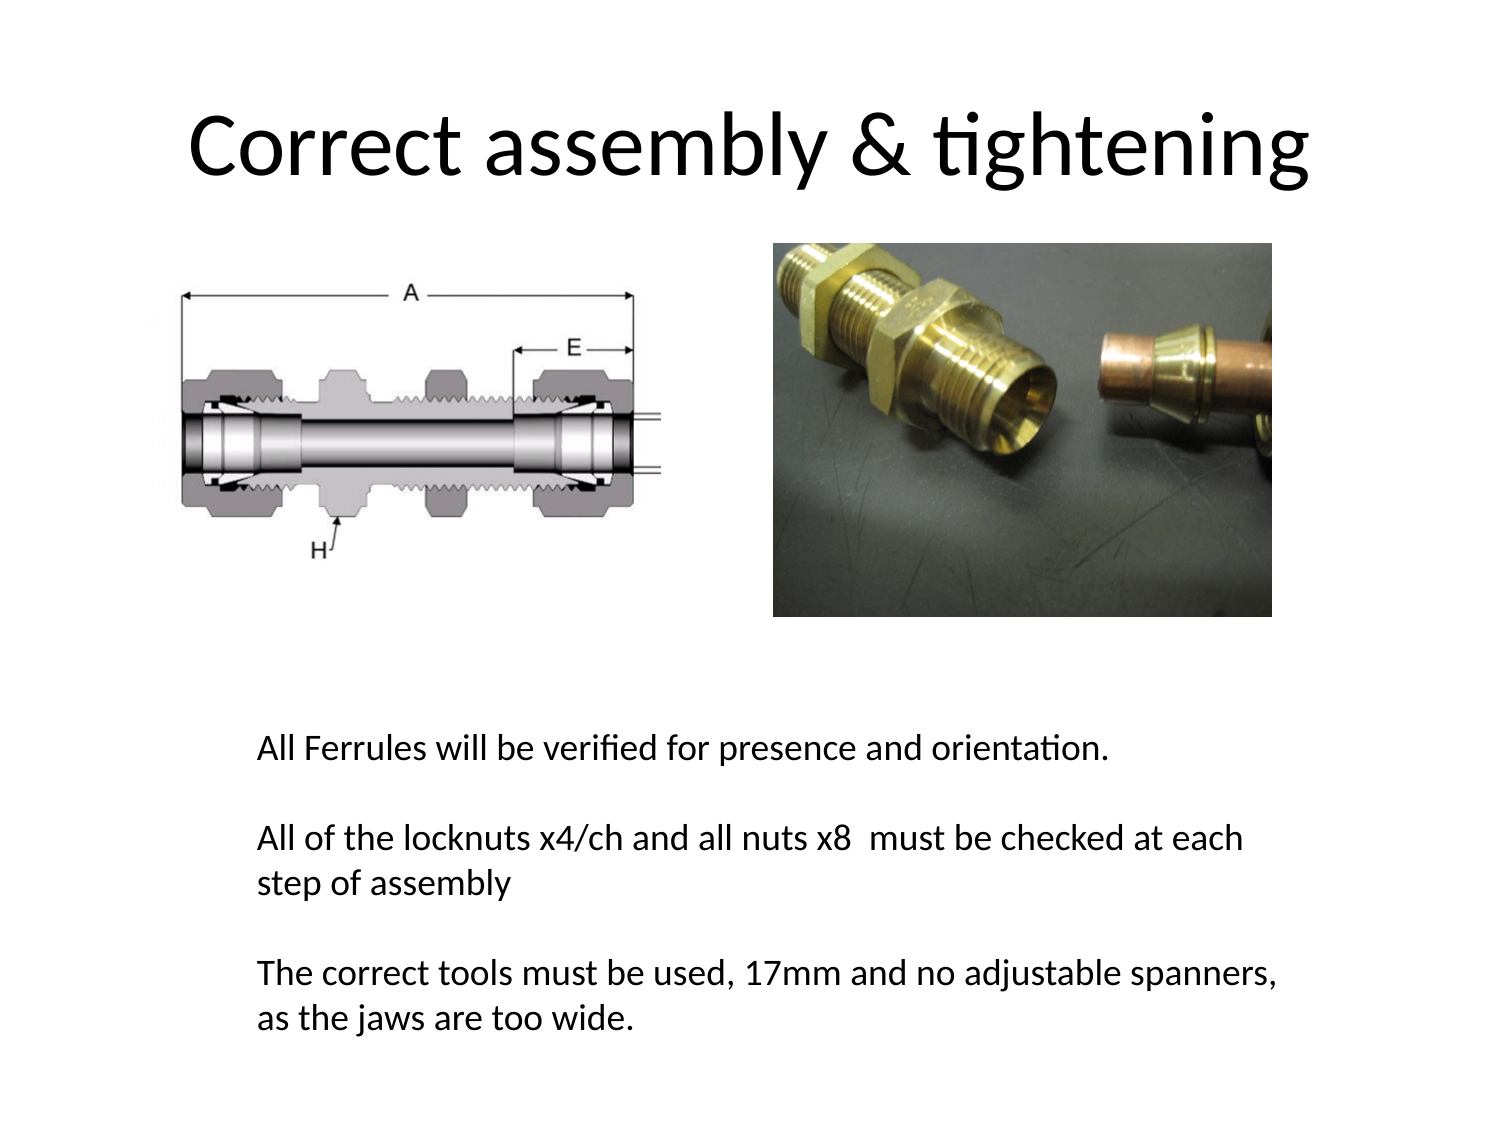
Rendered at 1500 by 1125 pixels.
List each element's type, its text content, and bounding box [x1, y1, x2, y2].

picture [773, 243, 1272, 618]
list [135, 266, 662, 581]
title Correct assembly & tightening [75, 45, 1425, 233]
text_box All Ferrules will be verified for presence and orientation. All of the locknuts x4/ch and all nuts x8 must be checked at each step of assembly The correct tools must be used, 17mm and no adjustable spanners, as the jaws are too wide. [242, 715, 1329, 1046]
